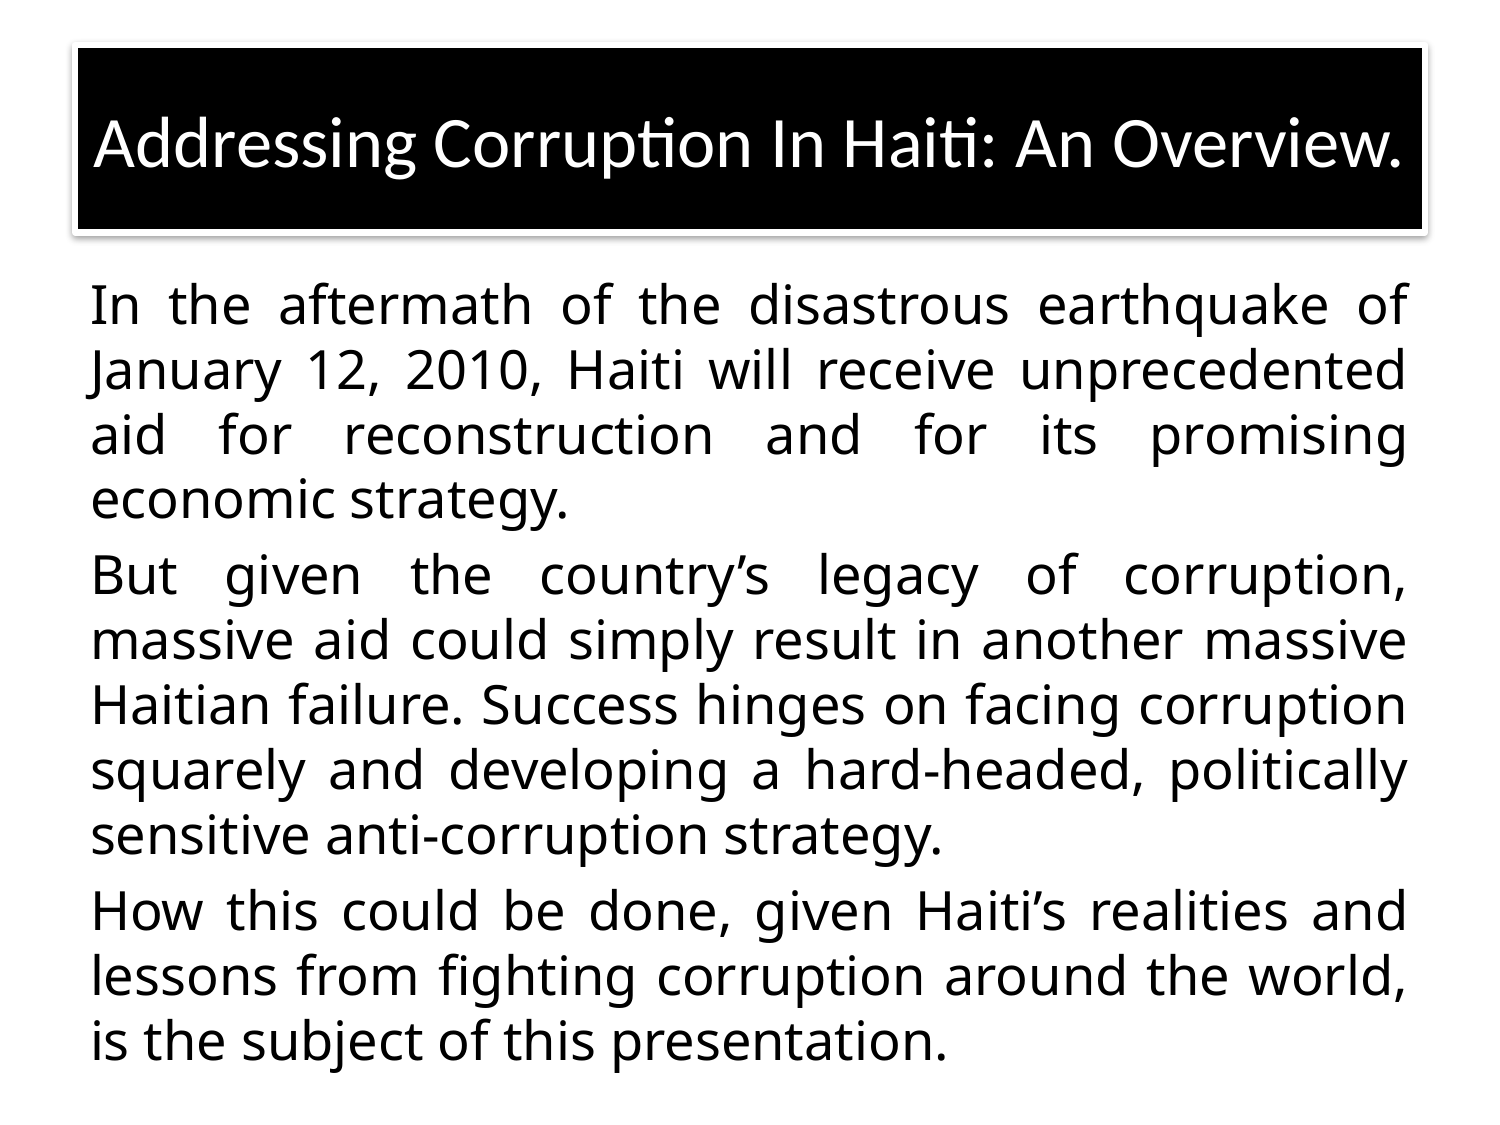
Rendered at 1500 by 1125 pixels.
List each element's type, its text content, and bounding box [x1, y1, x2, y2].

title Addressing Corruption In Haiti: An Overview. [72, 42, 1428, 236]
list In the aftermath of the disastrous earthquake of January 12, 2010, Haiti will receive unprecedented aid for reconstruction and for its promising economic strategy. But given the country’s legacy of corruption, massive aid could simply result in another massive Haitian failure. Success hinges on facing corruption squarely and developing a hard‐headed, politically sensitive anti‐corruption strategy. How this could be done, given Haiti’s realities and lessons from fighting corruption around the world, is the subject of this presentation. [75, 262, 1425, 1005]
